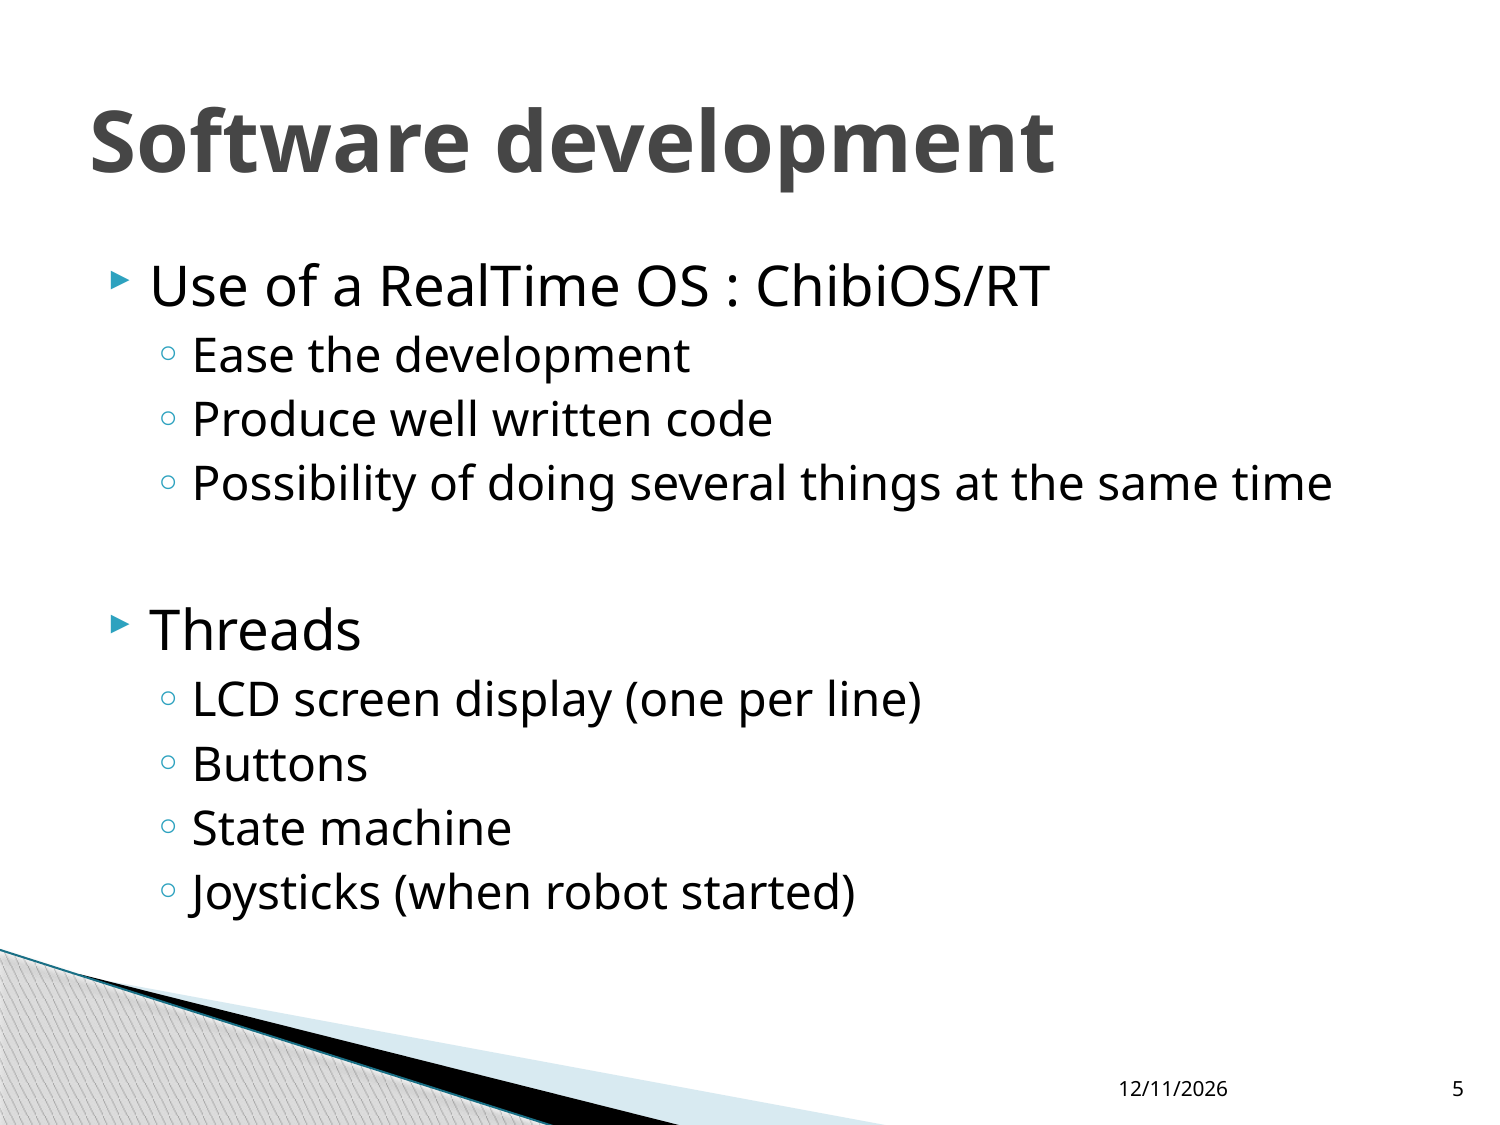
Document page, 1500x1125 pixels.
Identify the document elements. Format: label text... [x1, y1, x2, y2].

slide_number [1103, 1051, 1418, 1112]
list Use of a RealTime OS : ChibiOS/RT Ease the development Produce well written code Possibility of doing several things at the same time Threads LCD screen display (one per line) Buttons State machine Joysticks (when robot started) [75, 243, 1425, 986]
title Software development [75, 45, 1425, 233]
slide_number 5 [1418, 1051, 1479, 1112]
